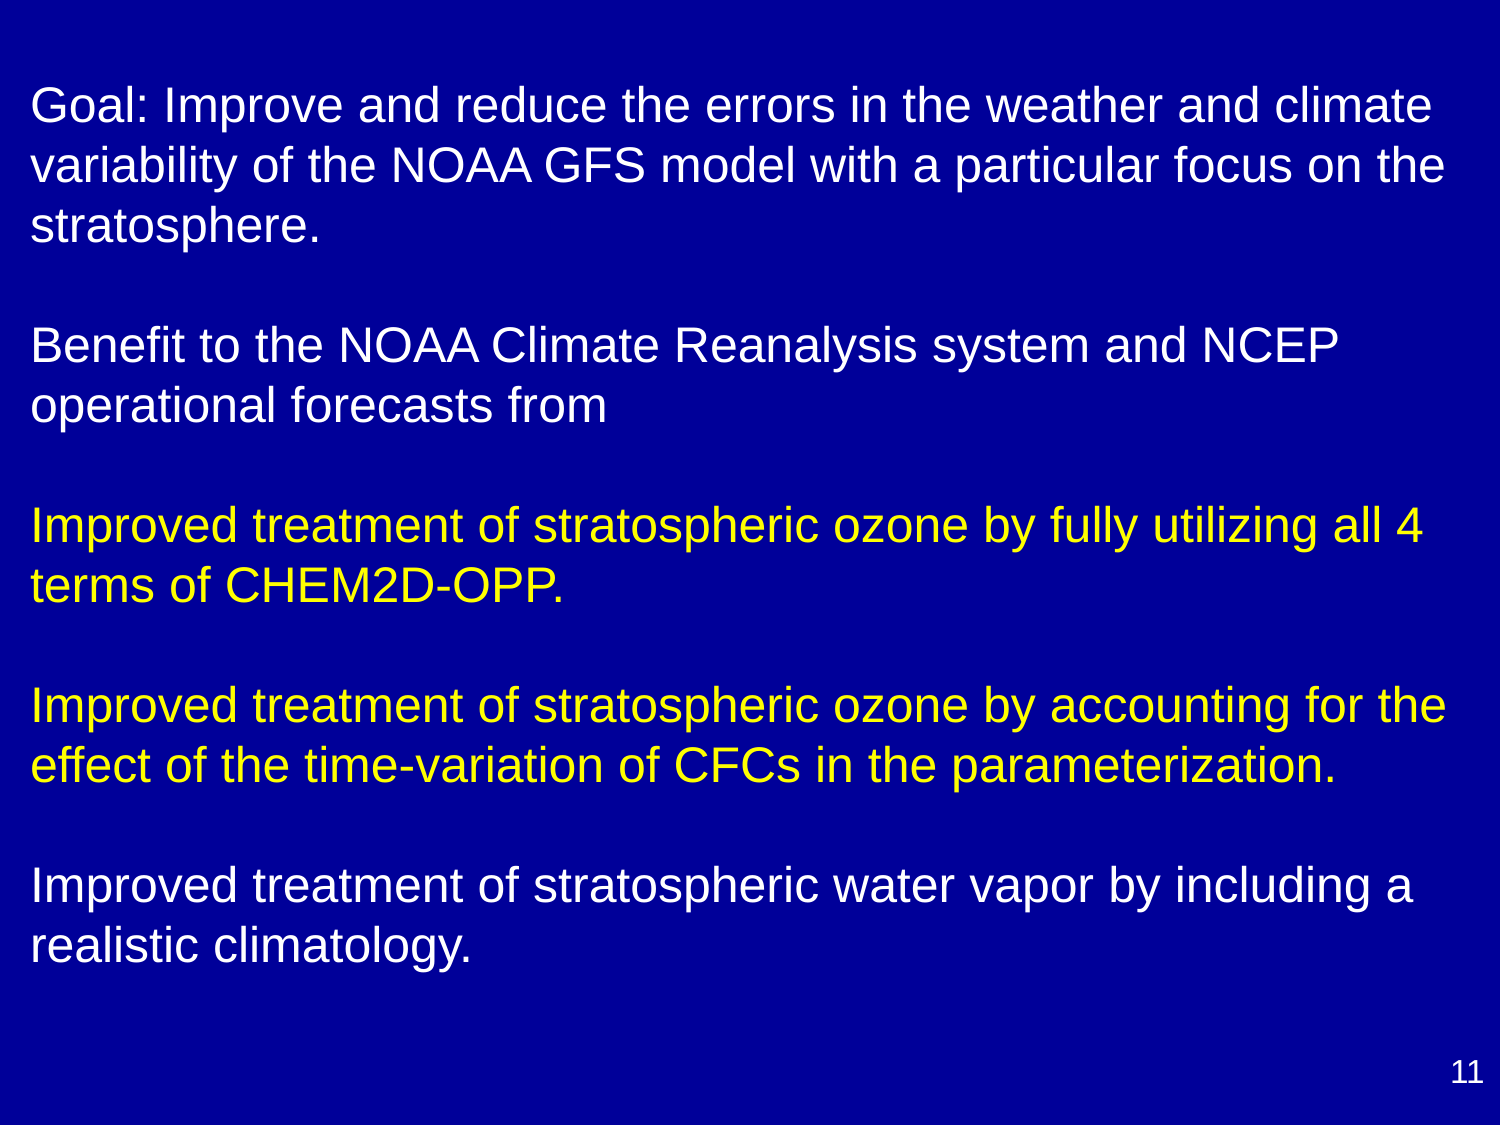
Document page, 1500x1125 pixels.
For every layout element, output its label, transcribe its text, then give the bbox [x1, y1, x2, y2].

text_box 11 [1443, 1049, 1492, 1090]
text_box Goal: Improve and reduce the errors in the weather and climate variability of the NOAA GFS model with a particular focus on the stratosphere. Benefit to the NOAA Climate Reanalysis system and NCEP operational forecasts from Improved treatment of stratospheric ozone by fully utilizing all 4 terms of CHEM2D-OPP. Improved treatment of stratospheric ozone by accounting for the effect of the time-variation of CFCs in the parameterization. Improved treatment of stratospheric water vapor by including a realistic climatology. [15, 65, 1466, 980]
